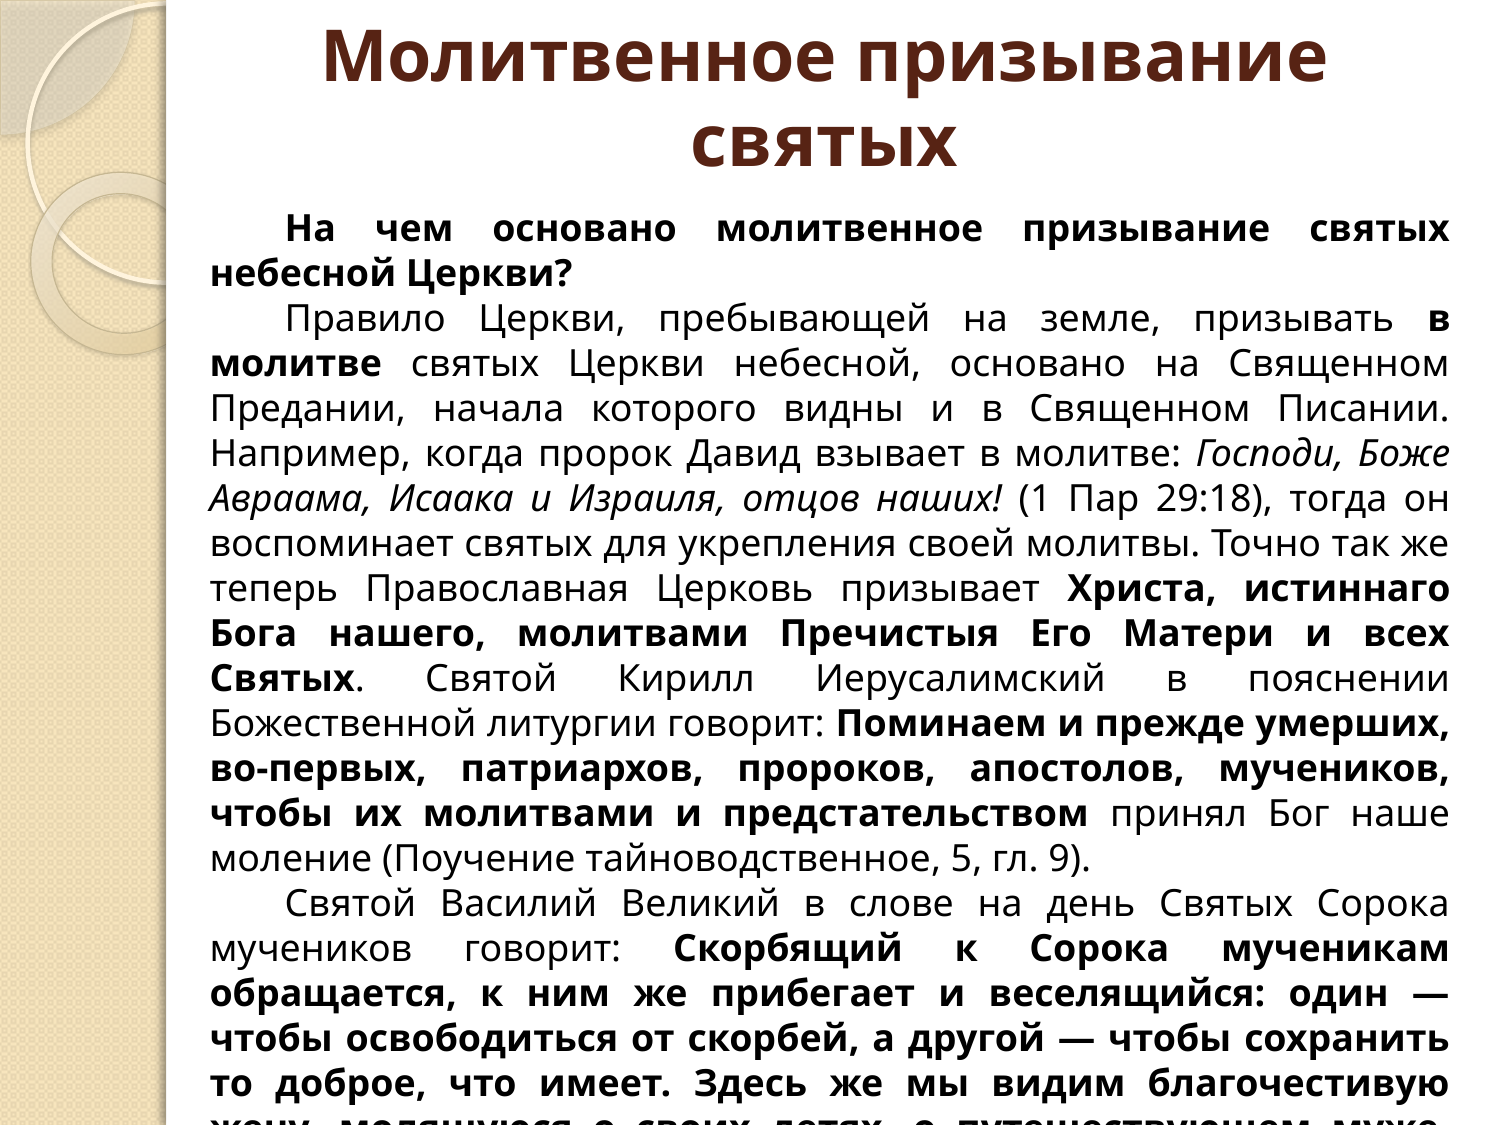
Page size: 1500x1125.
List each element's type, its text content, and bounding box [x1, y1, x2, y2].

list На чем основано молитвенное призывание святых небесной Церкви? Правило Церкви, пребывающей на земле, призывать в молитве святых Церкви небесной, основано на Священном Предании, начала которого видны и в Священном Писании. Например, когда пророк Давид взывает в молитве: Господи, Боже Авраама, Исаака и Израиля, отцов наших! (1 Пар 29:18), тогда он воспоминает святых для укрепления своей молитвы. Точно так же теперь Православная Церковь призывает Христа, истиннаго Бога нашего, молитвами Пречистыя Его Матери и всех Святых. Святой Кирилл Иерусалимский в пояснении Божественной литургии говорит: Поминаем и прежде умерших, во-первых, патриархов, пророков, апостолов, мучеников, чтобы их молитвами и предстательством принял Бог наше моление (Поучение тайноводственное, 5, гл. 9). Святой Василий Великий в слове на день Святых Сорока мучеников говорит: Скорбящий к Сорока мученикам обращается, к ним же прибегает и веселящийся: один — чтобы освободиться от скорбей, а другой — чтобы сохранить то доброе, что имеет. Здесь же мы видим благочестивую жену, молящуюся о своих детях, о путешествующем муже, просящую здравие больному. К мученикам обращены прошения ваши. [194, 196, 1466, 1071]
title Молитвенное призывание святых [183, 1, 1466, 190]
